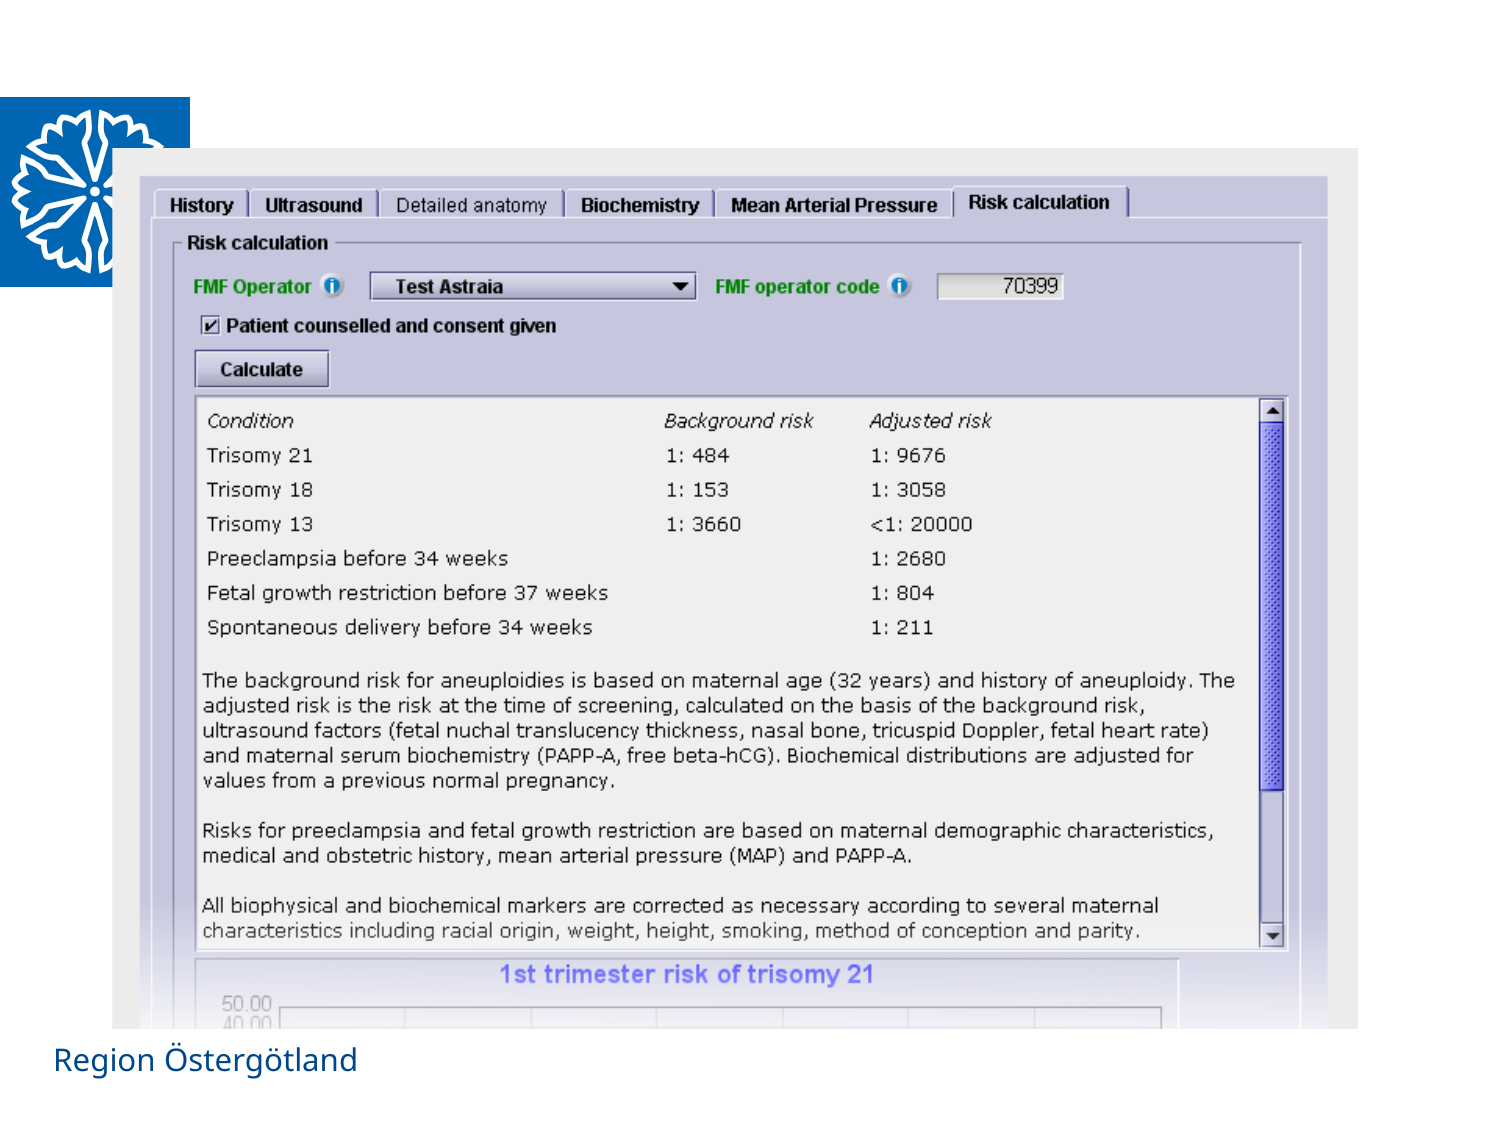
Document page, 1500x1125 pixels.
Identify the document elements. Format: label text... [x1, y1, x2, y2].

picture [0, 97, 1359, 1029]
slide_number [174, 1062, 388, 1113]
title Presentation av resultat [226, 86, 1392, 294]
